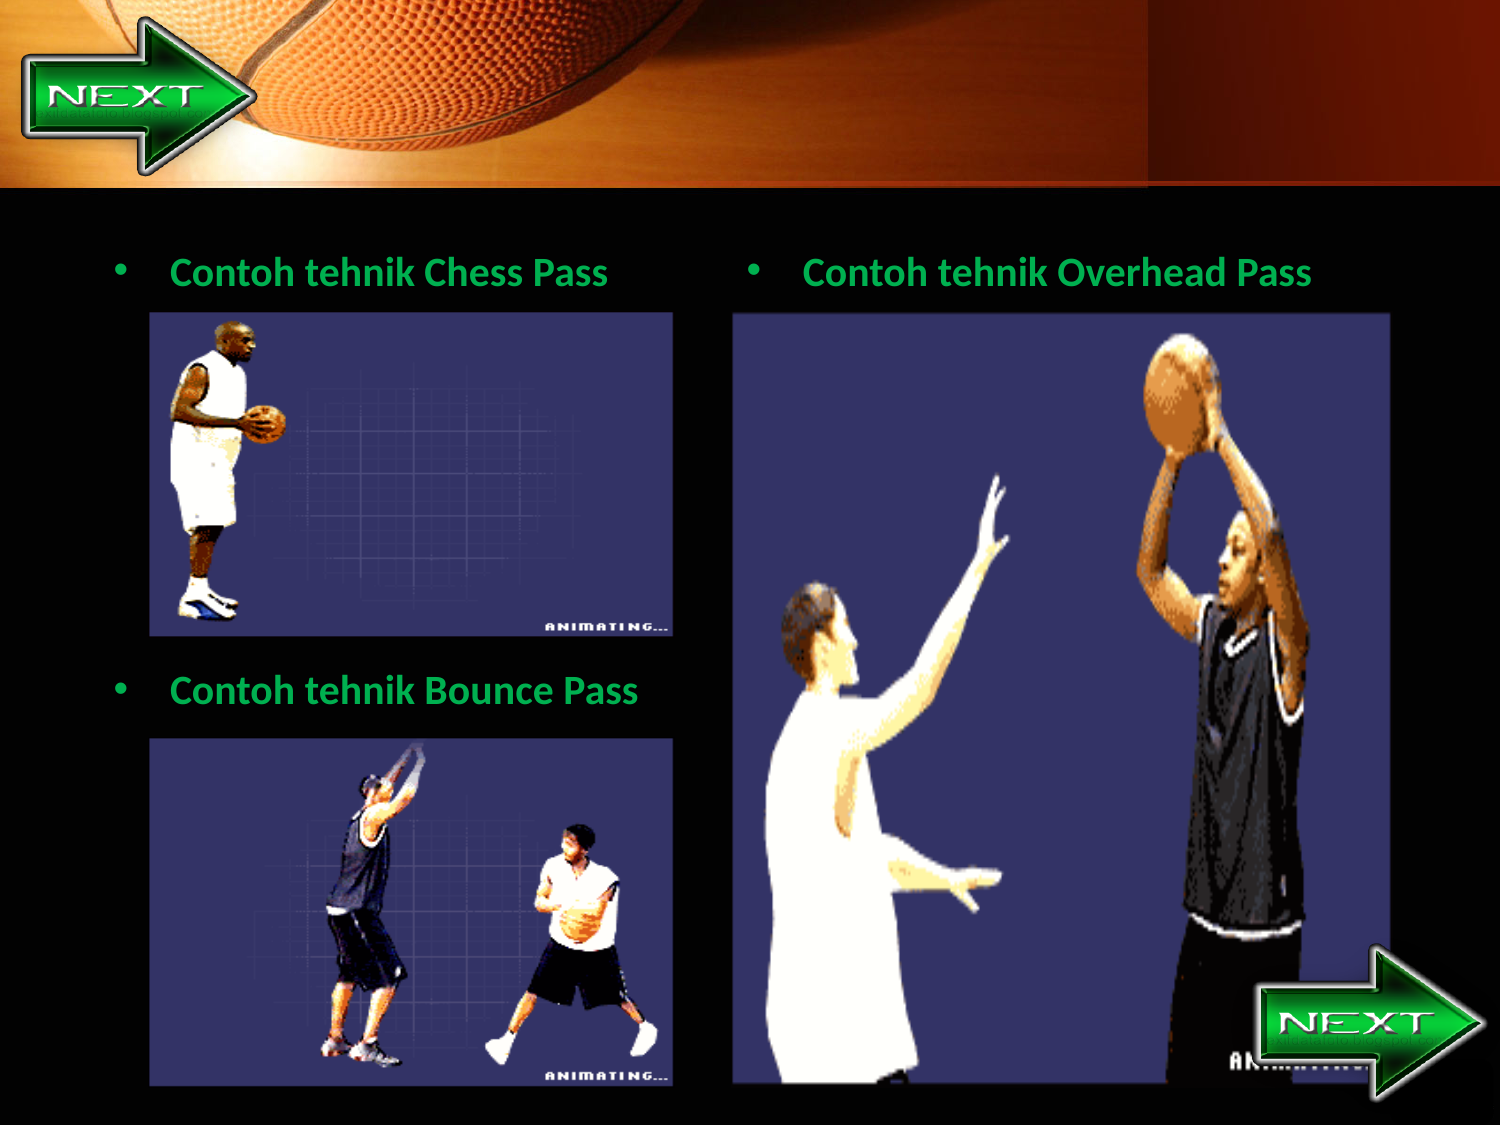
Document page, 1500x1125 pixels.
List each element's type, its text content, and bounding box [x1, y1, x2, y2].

list Contoh tehnik Overhead Pass [731, 236, 1427, 936]
picture [0, 0, 1500, 1125]
list Contoh tehnik Chess Pass Contoh tehnik Bounce Pass [98, 236, 731, 1062]
